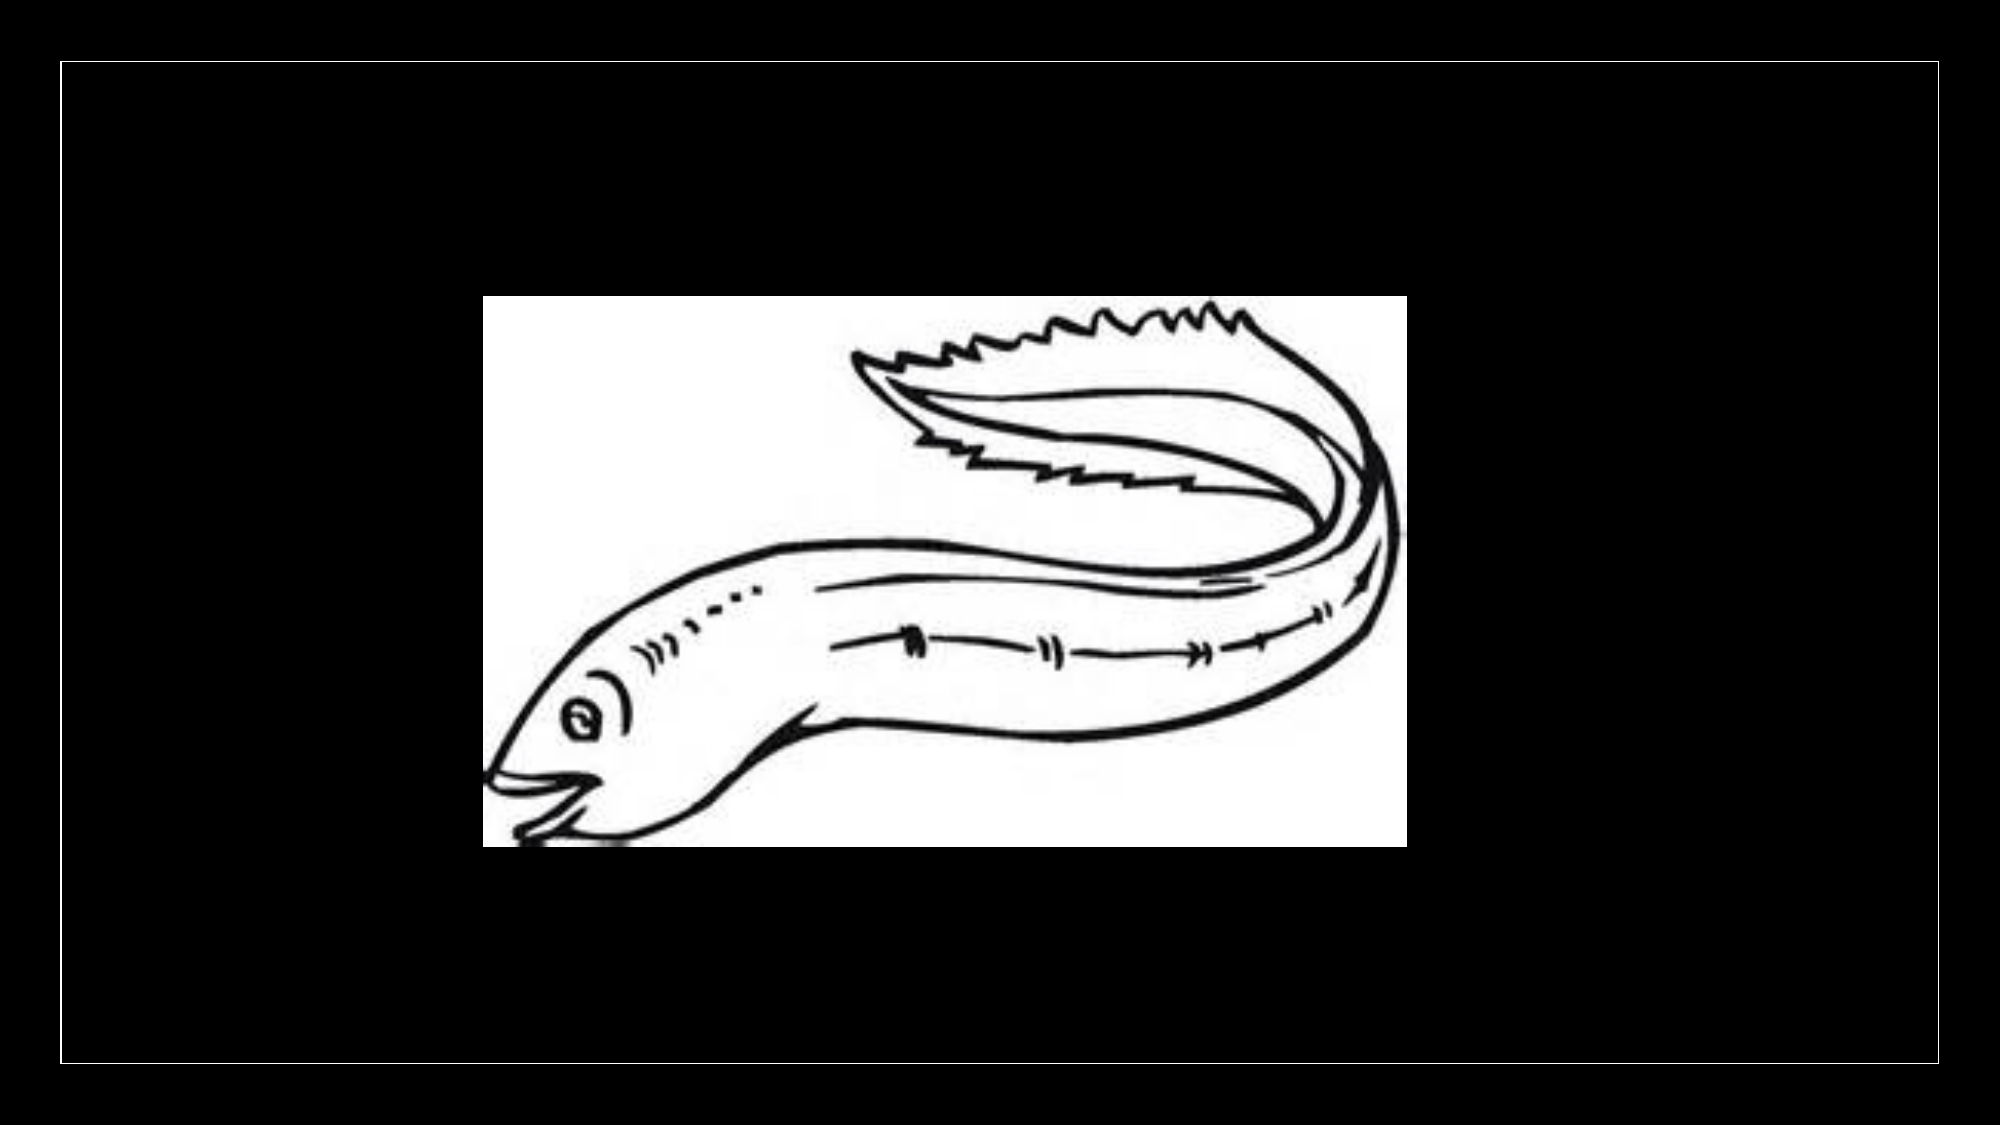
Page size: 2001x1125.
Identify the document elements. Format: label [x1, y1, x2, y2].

picture [483, 296, 1407, 847]
